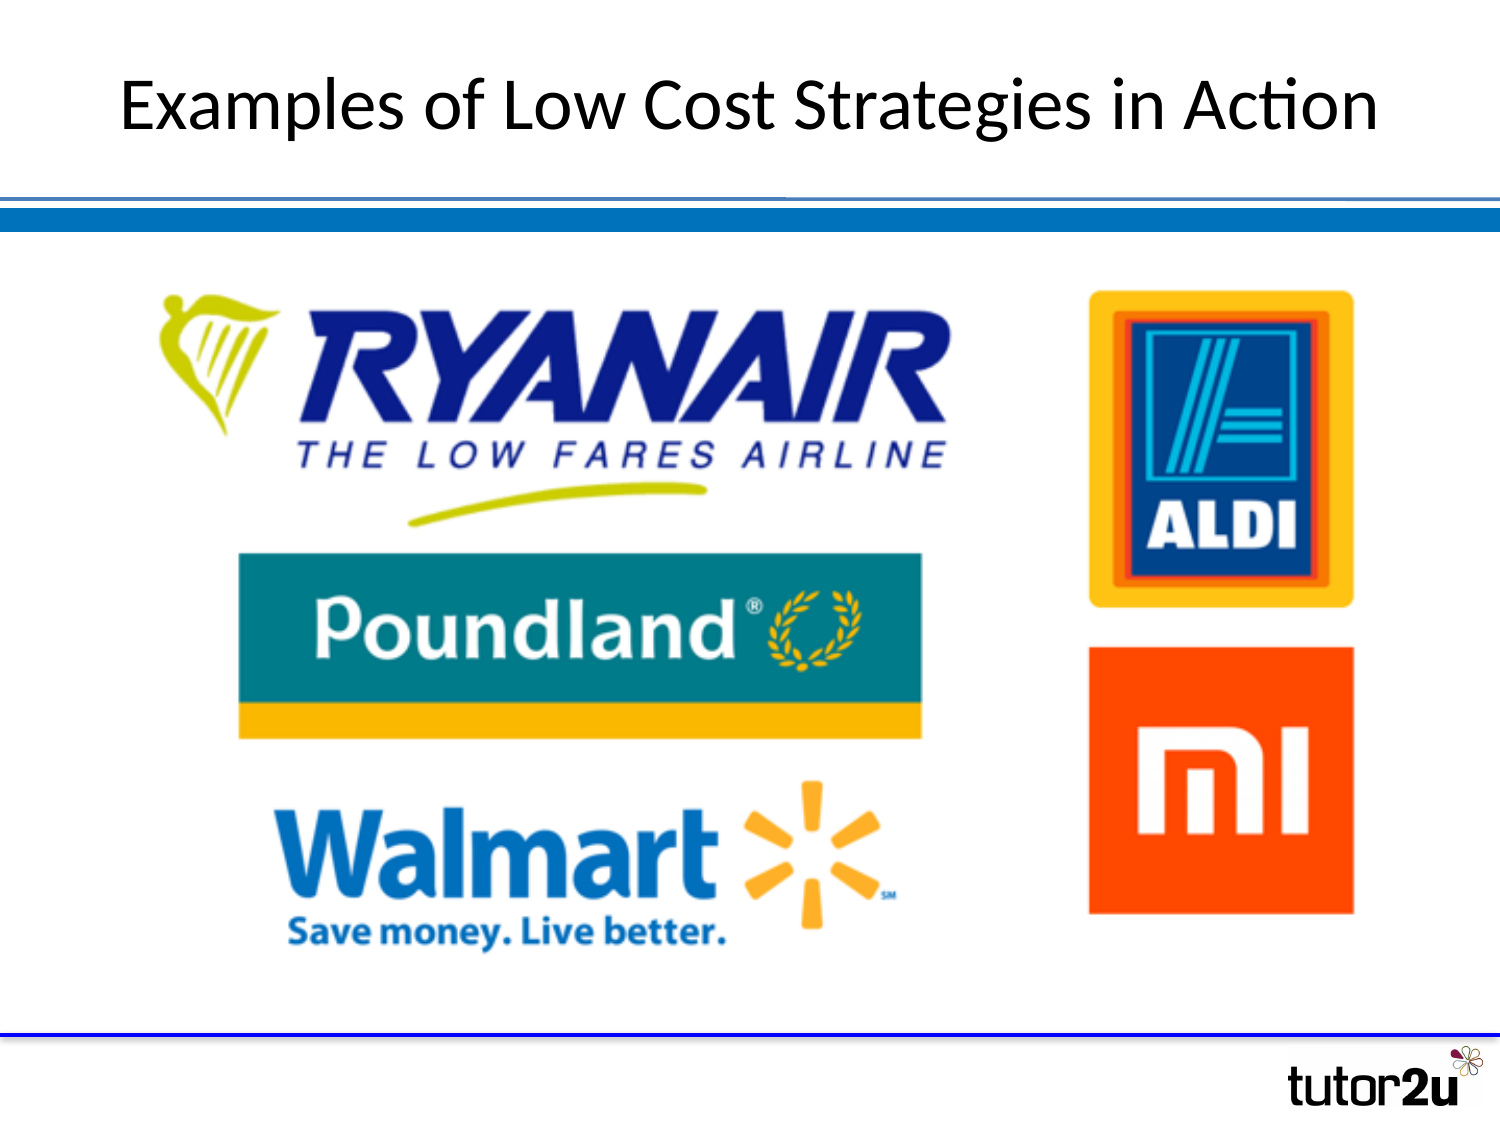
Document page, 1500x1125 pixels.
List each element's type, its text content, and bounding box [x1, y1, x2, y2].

picture [1288, 1046, 1483, 1106]
picture [114, 270, 1386, 965]
picture [0, 208, 1500, 232]
title Examples of Low Cost Strategies in Action [75, 11, 1425, 188]
